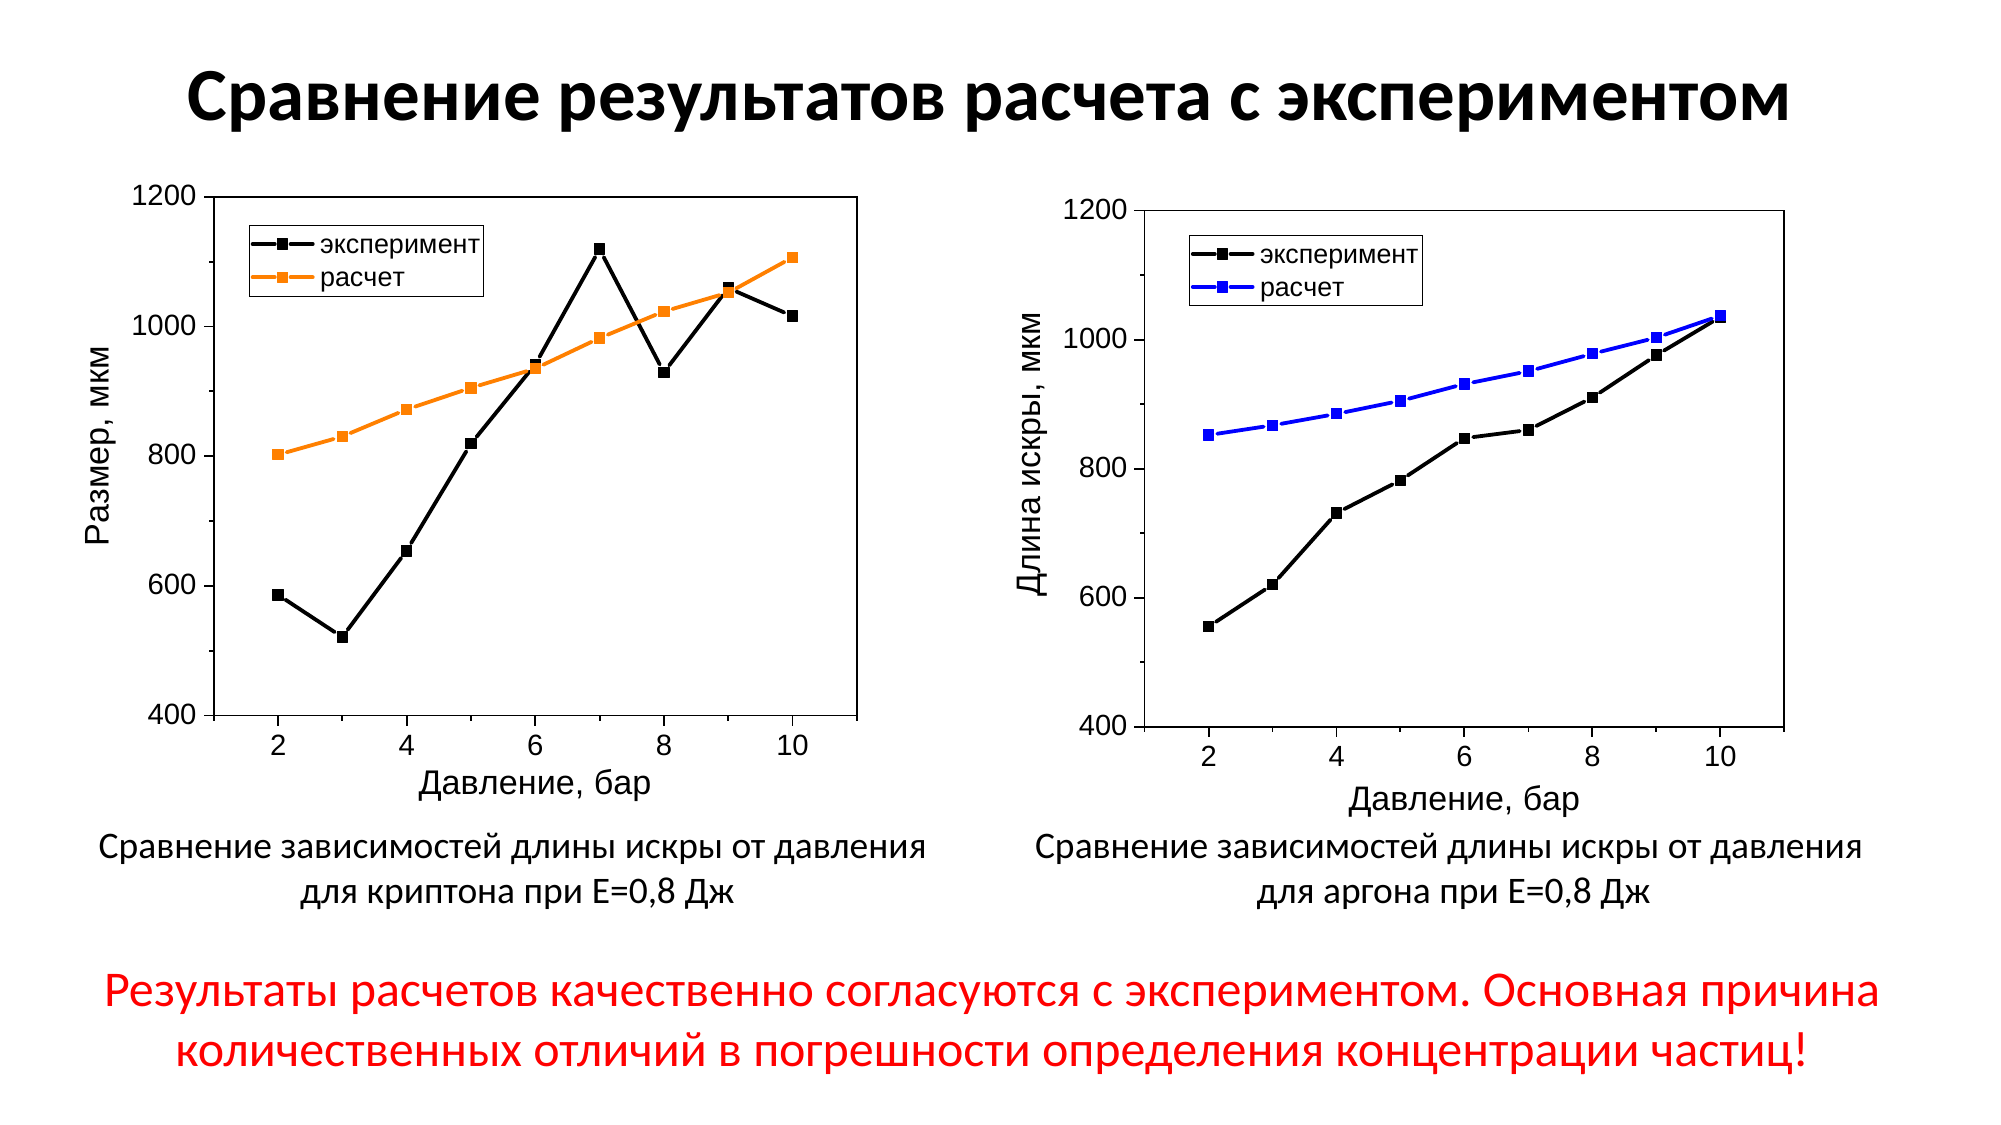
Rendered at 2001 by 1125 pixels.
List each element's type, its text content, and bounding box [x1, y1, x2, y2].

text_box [976, 127, 1917, 847]
title Сравнение результатов расчета с экспериментом [127, 19, 1853, 127]
text_box Сравнение зависимостей длины искры от давления для аргона при E=0,8 Дж [1020, 847, 1887, 918]
text_box Результаты расчетов качественно согласуются с экспериментом. Основная причина количественных отличий в погрешности определения концентрации частиц! [68, 949, 1917, 1085]
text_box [44, 112, 990, 837]
text_box Сравнение зависимостей длины искры от давления для криптона при E=0,8 Дж [84, 837, 951, 918]
